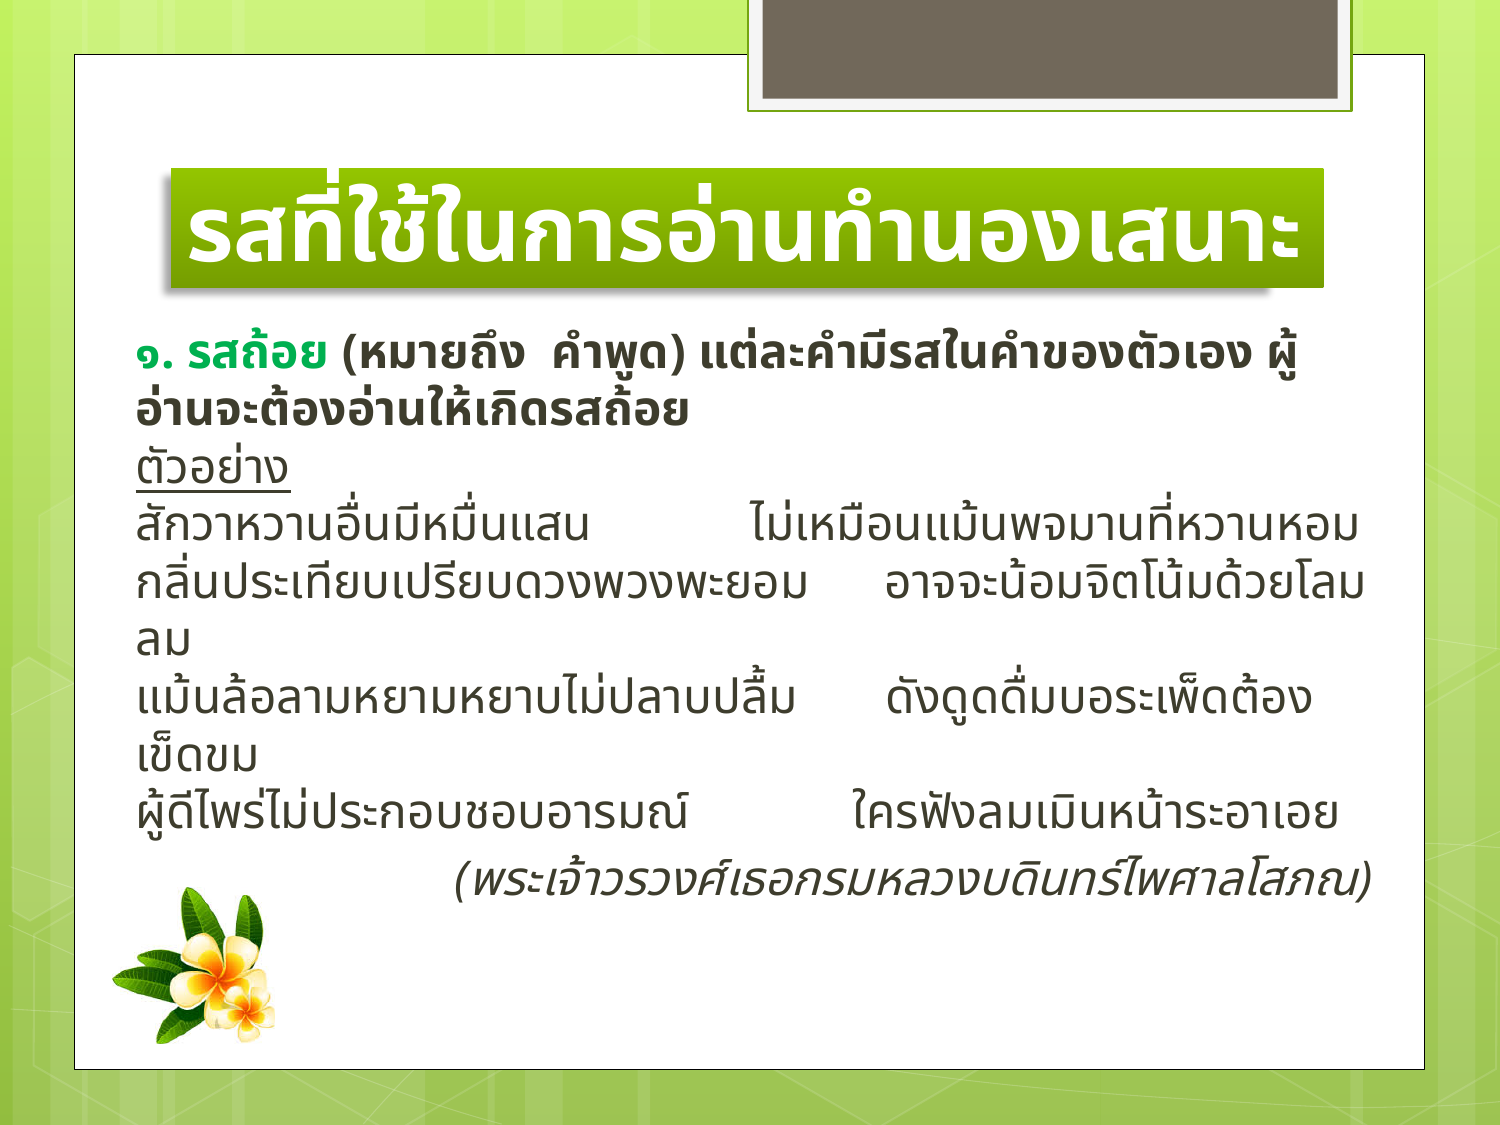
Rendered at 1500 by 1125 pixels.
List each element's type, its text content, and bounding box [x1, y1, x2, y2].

picture [112, 887, 276, 1044]
list ๑. รสถ้อย (หมายถึง คำพูด) แต่ละคำมีรสในคำของตัวเอง ผู้อ่านจะต้องอ่านให้เกิดรสถ้อย ตัวอย่าง สักวาหวานอื่นมีหมื่นแสน ไม่เหมือนแม้นพจมานที่หวานหอม กลิ่นประเทียบเปรียบดวงพวงพะยอม อาจจะน้อมจิตโน้มด้วยโลมลม แม้นล้อลามหยามหยาบไม่ปลาบปลื้ม ดังดูดดื่มบอระเพ็ดต้องเข็ดขม ผู้ดีไพร่ไม่ประกอบชอบอารมณ์ ใครฟังลมเมินหน้าระอาเอย (พระเจ้าวรวงศ์เธอกรมหลวงบดินทร์ไพศาลโสภณ) [112, 312, 1388, 1000]
title รสที่ใช้ในการอ่านทำนองเสนาะ [171, 168, 1324, 288]
